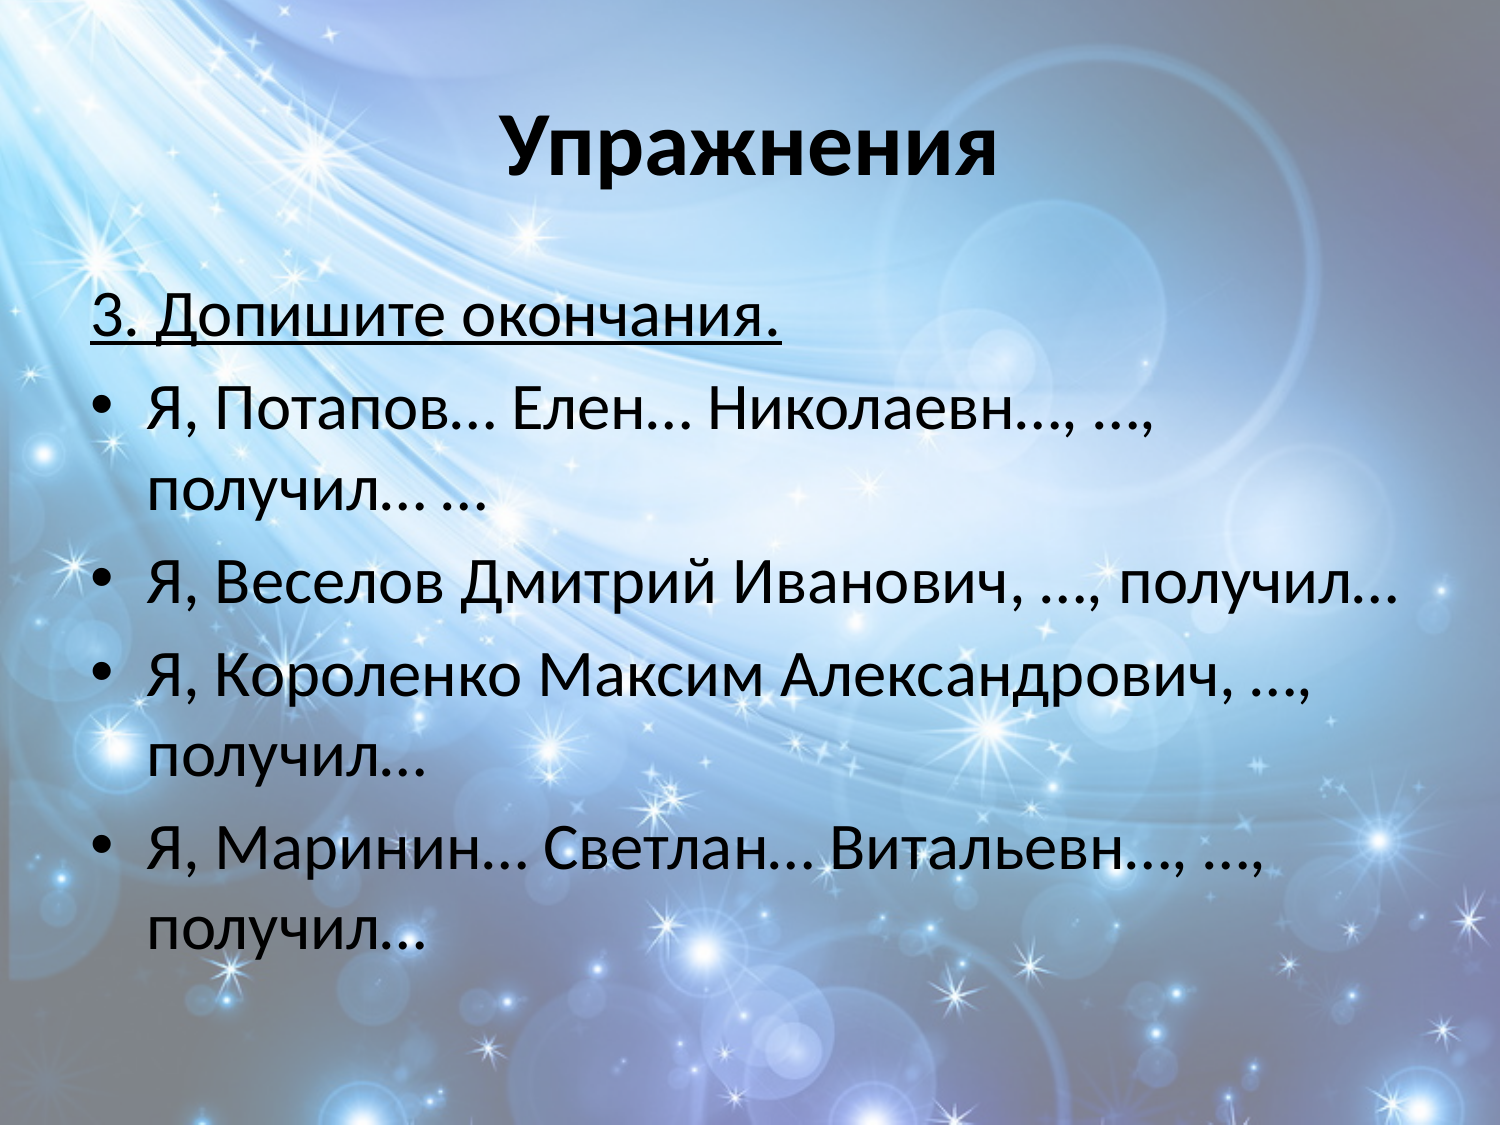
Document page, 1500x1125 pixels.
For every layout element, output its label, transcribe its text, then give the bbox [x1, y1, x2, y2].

title Упражнения [75, 45, 1425, 233]
list 3. Допишите окончания. Я, Потапов… Елен… Николаевн…, …, получил… … Я, Веселов Дмитрий Иванович, …, получил… Я, Короленко Максим Александрович, …, получил… Я, Маринин… Светлан… Витальевн…, …, получил… [75, 262, 1425, 1005]
